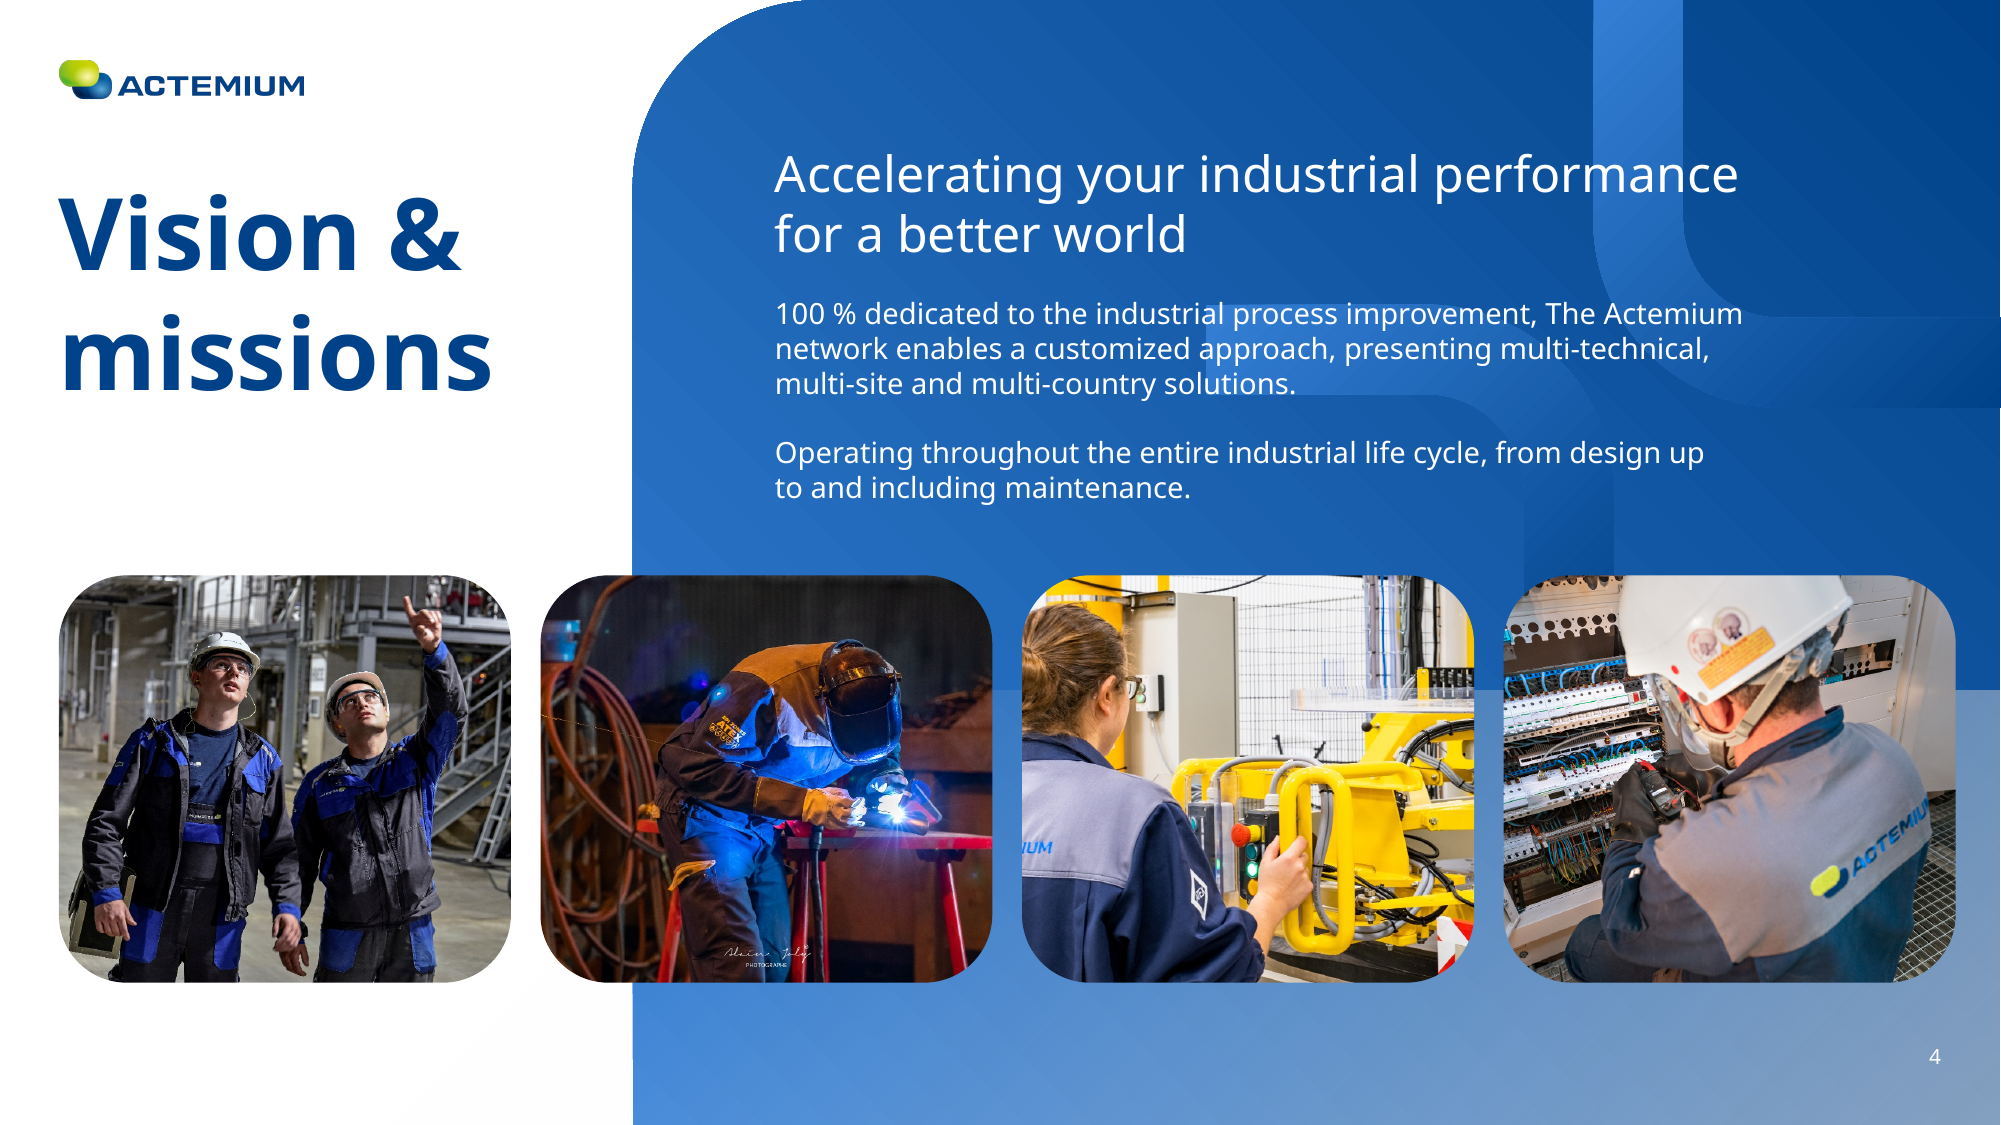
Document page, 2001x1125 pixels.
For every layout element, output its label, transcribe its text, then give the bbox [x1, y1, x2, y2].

text_box [0, 689, 2000, 1125]
picture [540, 575, 993, 983]
picture [1021, 575, 1475, 983]
text_box Vision & missions [58, 170, 762, 411]
text_box Accelerating your industrial performance for a better world 100 % dedicated to the industrial process improvement, The Actemium network enables a customized approach, presenting multi-technical, multi-site and multi-country solutions. Operating throughout the entire industrial life cycle, from design up to and including maintenance. [774, 142, 1206, 505]
picture [58, 575, 511, 983]
slide_number 4 [1292, 1044, 1941, 1070]
picture [59, 60, 304, 101]
text_box [631, 0, 1206, 689]
picture [1503, 575, 1956, 983]
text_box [1206, 0, 2000, 712]
